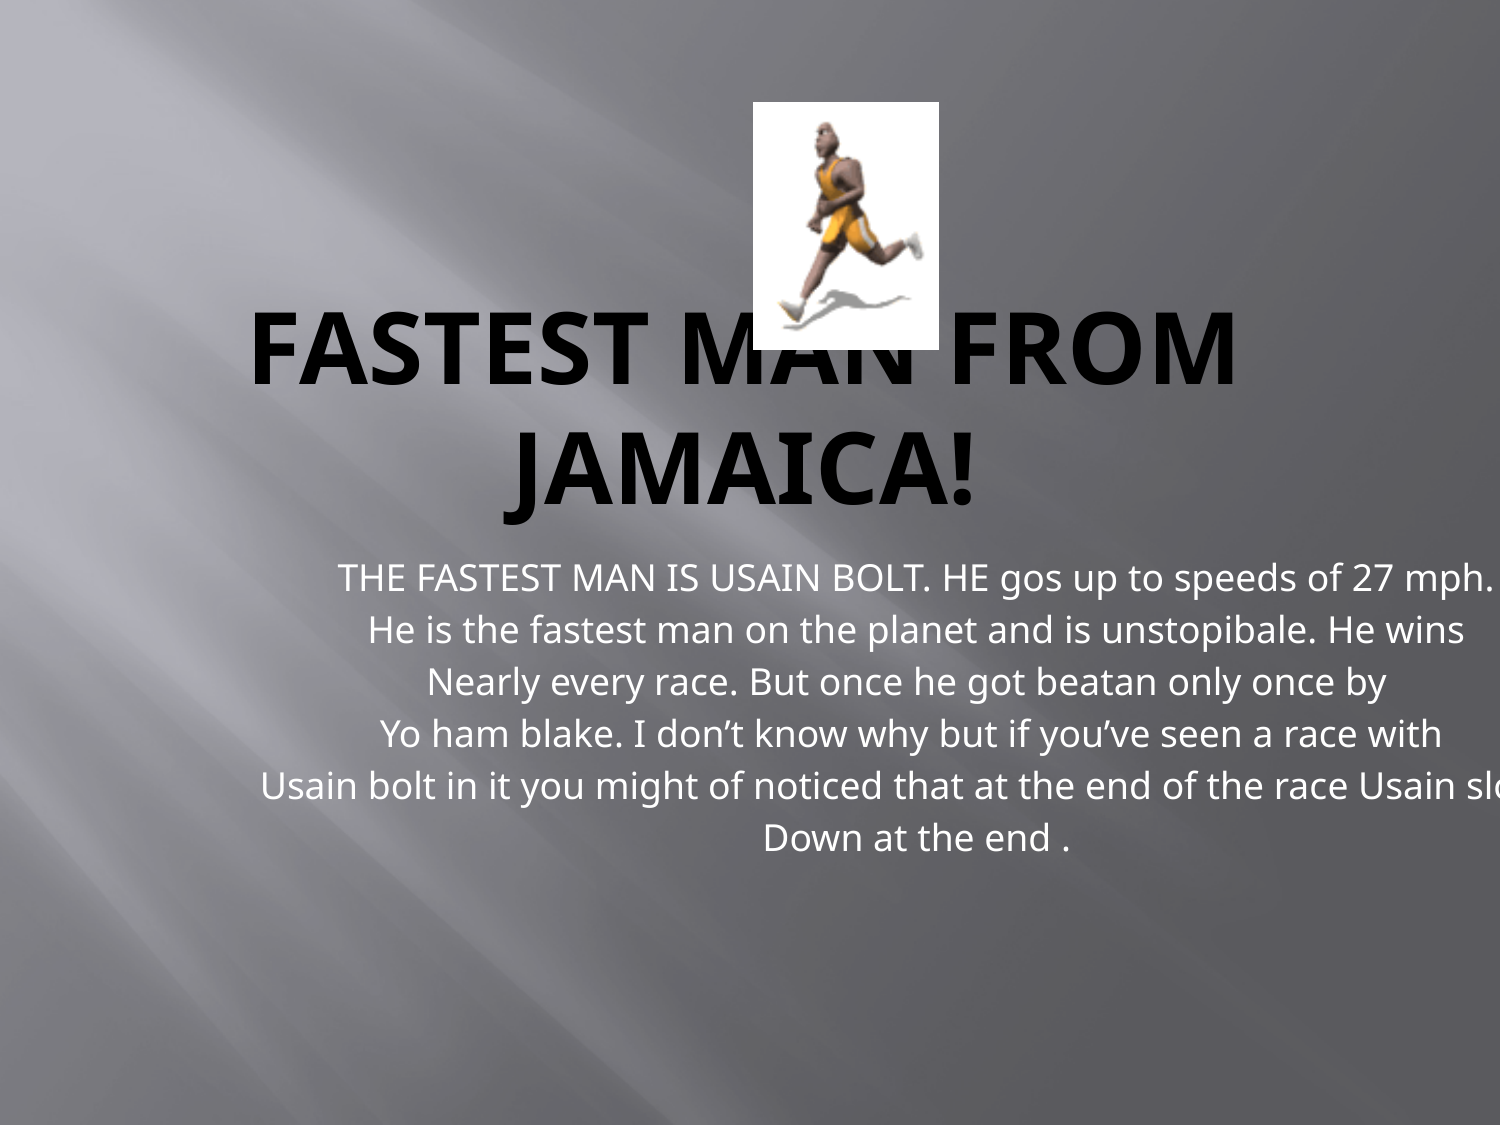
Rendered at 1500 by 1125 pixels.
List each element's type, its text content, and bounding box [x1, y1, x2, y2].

title Fastest Man from jamaica! [69, 224, 1420, 525]
picture [753, 102, 940, 350]
subtitle THE FASTEST MAN IS USAIN BOLT. HE gos up to speeds of 27 mph. He is the fastest man on the planet and is unstopibale. He wins Nearly every race. But once he got beatan only once by Yo ham blake. I don’t know why but if you’ve seen a race with Usain bolt in it you might of noticed that at the end of the race Usain slows Down at the end . [225, 546, 1500, 872]
